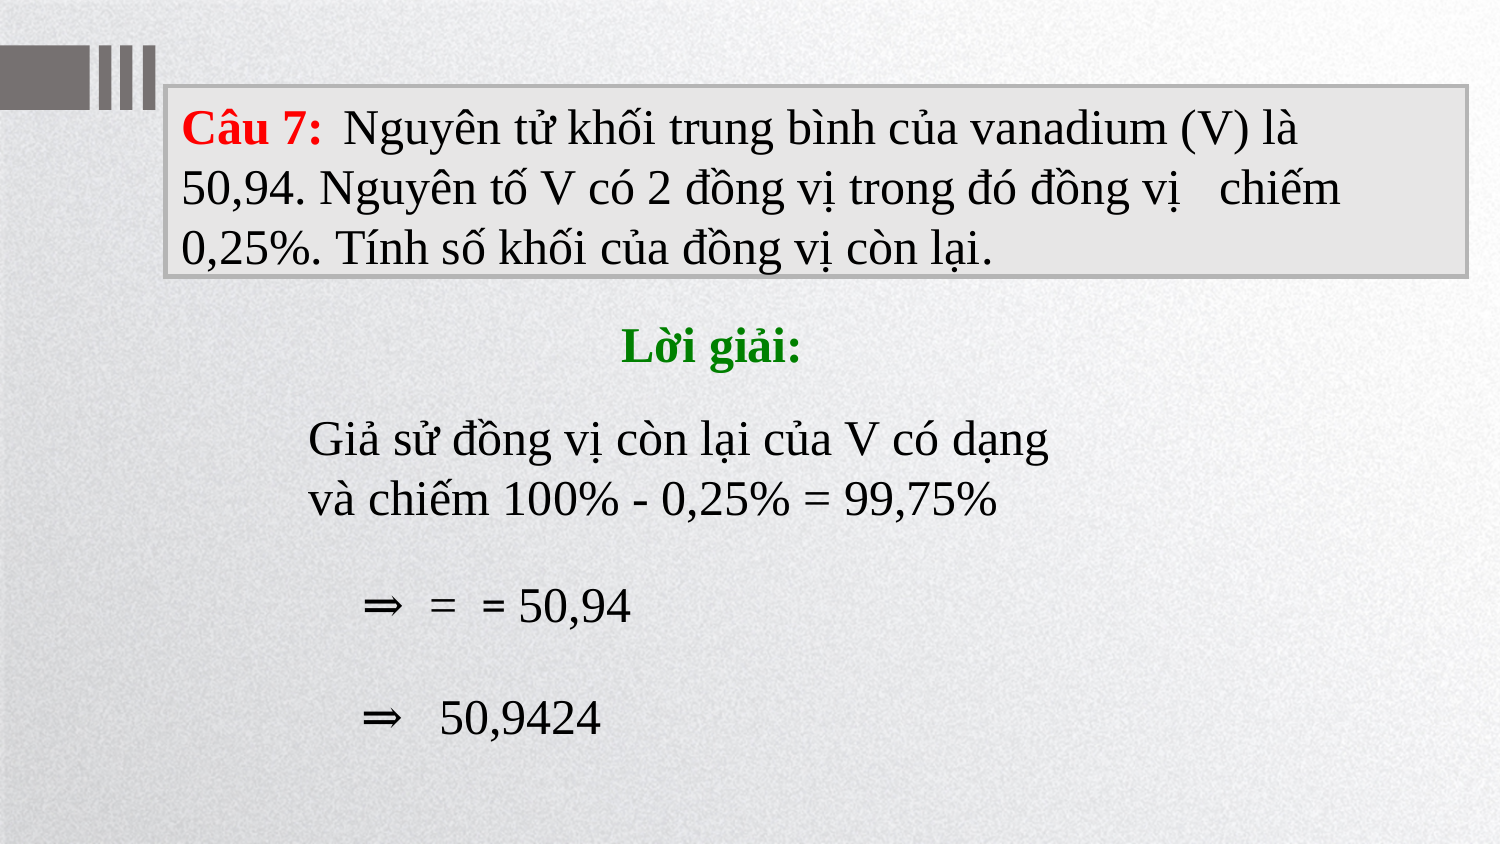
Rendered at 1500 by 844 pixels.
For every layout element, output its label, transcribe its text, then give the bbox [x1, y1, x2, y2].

picture [0, 0, 1500, 844]
text_box [142, 44, 156, 111]
text_box [119, 44, 133, 111]
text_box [165, 86, 1468, 282]
text_box Lời giải: [606, 304, 837, 380]
text_box [0, 44, 91, 111]
text_box [98, 44, 112, 111]
